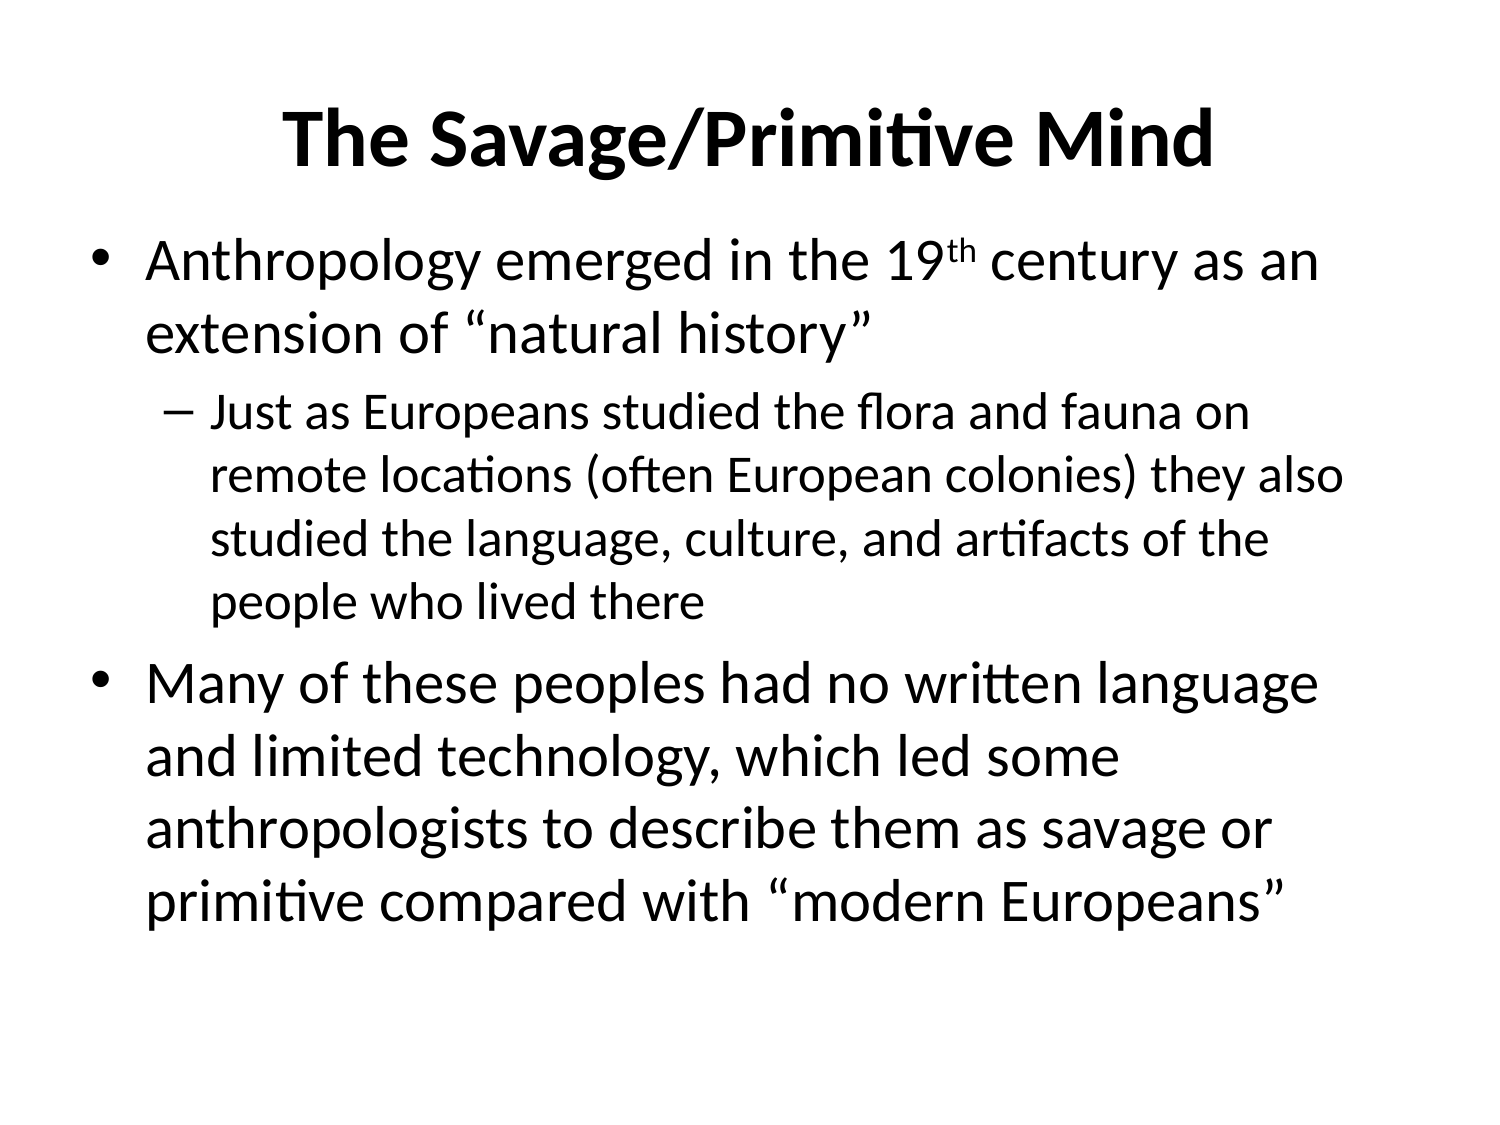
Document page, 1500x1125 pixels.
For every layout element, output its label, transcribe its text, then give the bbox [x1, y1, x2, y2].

list Anthropology emerged in the 19th century as an extension of “natural history” Just as Europeans studied the flora and fauna on remote locations (often European colonies) they also studied the language, culture, and artifacts of the people who lived there Many of these peoples had no written language and limited technology, which led some anthropologists to describe them as savage or primitive compared with “modern Europeans” [75, 212, 1425, 955]
title The Savage/Primitive Mind [75, 45, 1425, 212]
